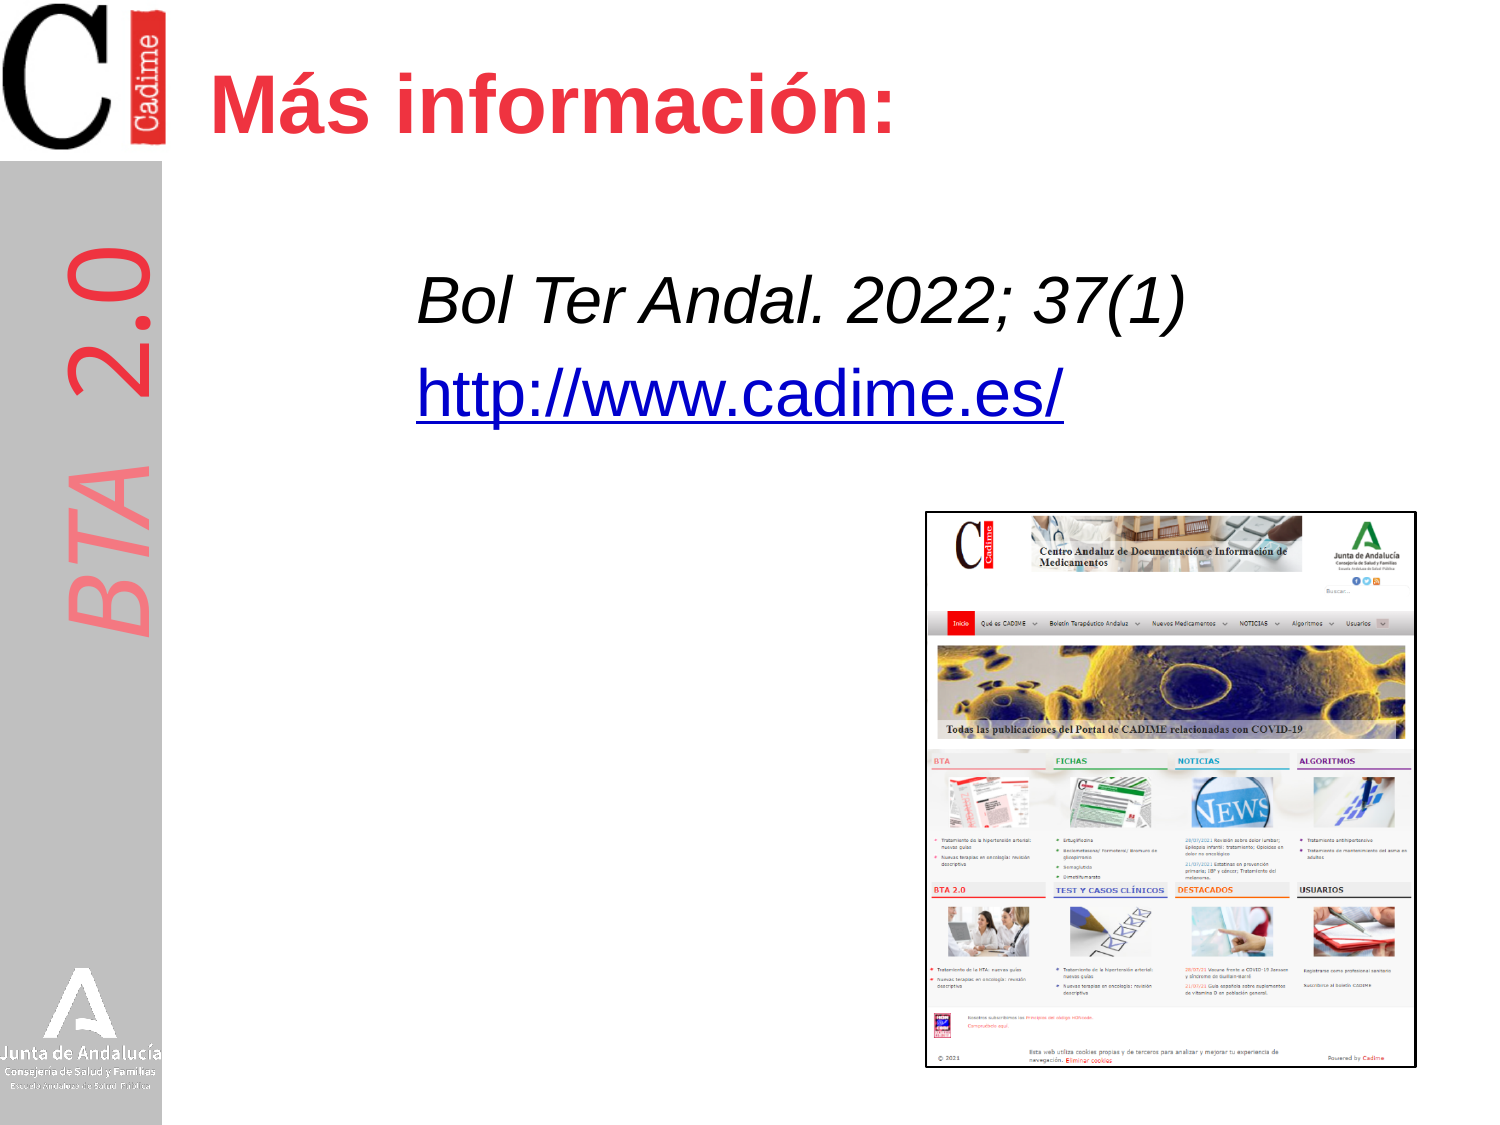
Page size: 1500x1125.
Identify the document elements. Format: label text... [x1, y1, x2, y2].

picture [927, 513, 1414, 1066]
picture [0, 0, 175, 161]
list Más información: Bol Ter Andal. 2022; 37(1) http://www.cadime.es/ [194, 42, 1388, 528]
picture [0, 968, 161, 1089]
